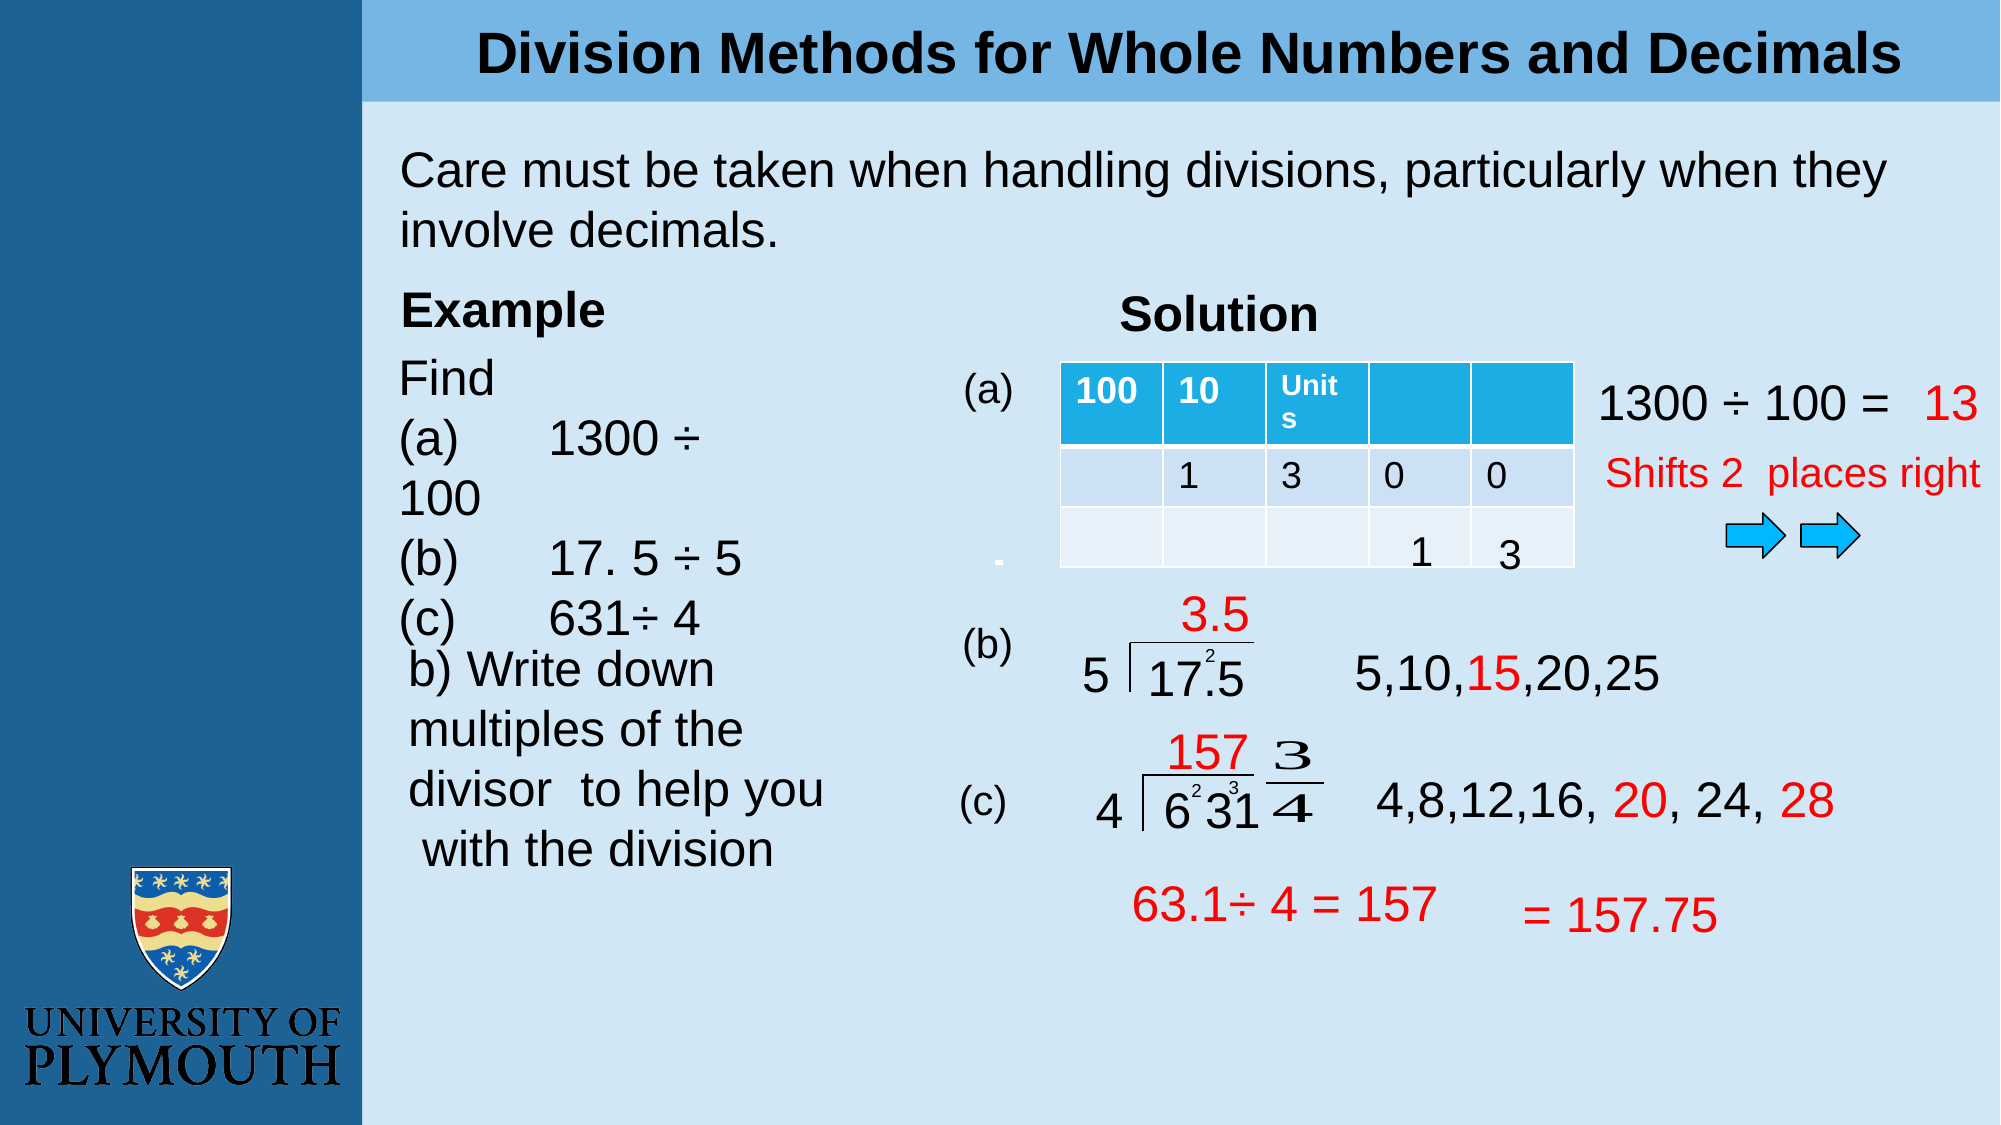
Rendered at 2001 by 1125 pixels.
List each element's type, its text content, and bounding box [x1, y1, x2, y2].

text_box Solution [1104, 273, 1340, 349]
text_box [1801, 512, 1861, 559]
text_box 2 [1190, 651, 1233, 674]
text_box 6 31 [1148, 784, 1306, 846]
text_box 4,8,12,16, 20, 24, 28 [1361, 760, 1886, 836]
text_box 17.5 [1133, 650, 1290, 714]
text_box 157 [1151, 711, 1300, 787]
text_box 2 [1182, 784, 1207, 809]
text_box (c) [943, 765, 1029, 831]
text_box 5 [1067, 634, 1112, 710]
text_box 3 [1483, 520, 1543, 586]
text_box [1726, 512, 1786, 559]
text_box (b) [947, 609, 1032, 675]
text_box Example [385, 270, 682, 338]
text_box 3.5 [1165, 574, 1309, 650]
text_box 5,10,15,20,25 [1339, 632, 1756, 708]
text_box Find (a) 1300 ÷ 100 (b) 17. 5 ÷ 5 (c) 631÷ 4 [383, 338, 801, 653]
text_box 1 [1395, 517, 1469, 583]
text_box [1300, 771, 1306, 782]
text_box Division Methods for Whole Numbers and Decimals [363, 7, 2000, 93]
text_box 1300 ÷ 100 = [1582, 363, 1908, 439]
text_box 3 [1213, 768, 1261, 806]
text_box 13 [1908, 362, 2000, 438]
text_box (a) [948, 354, 1031, 420]
text_box 4 [1080, 771, 1119, 846]
text_box = 157.75 [1507, 875, 1786, 950]
picture [995, 560, 1003, 565]
picture [0, 825, 378, 1125]
text_box Shifts 2 places right [1590, 438, 2000, 554]
text_box Care must be taken when handling divisions, particularly when they involve decimals. [384, 129, 1980, 265]
text_box 2 [1190, 636, 1233, 641]
text_box b) Write down multiples of the divisor to help you with the division [393, 629, 841, 885]
